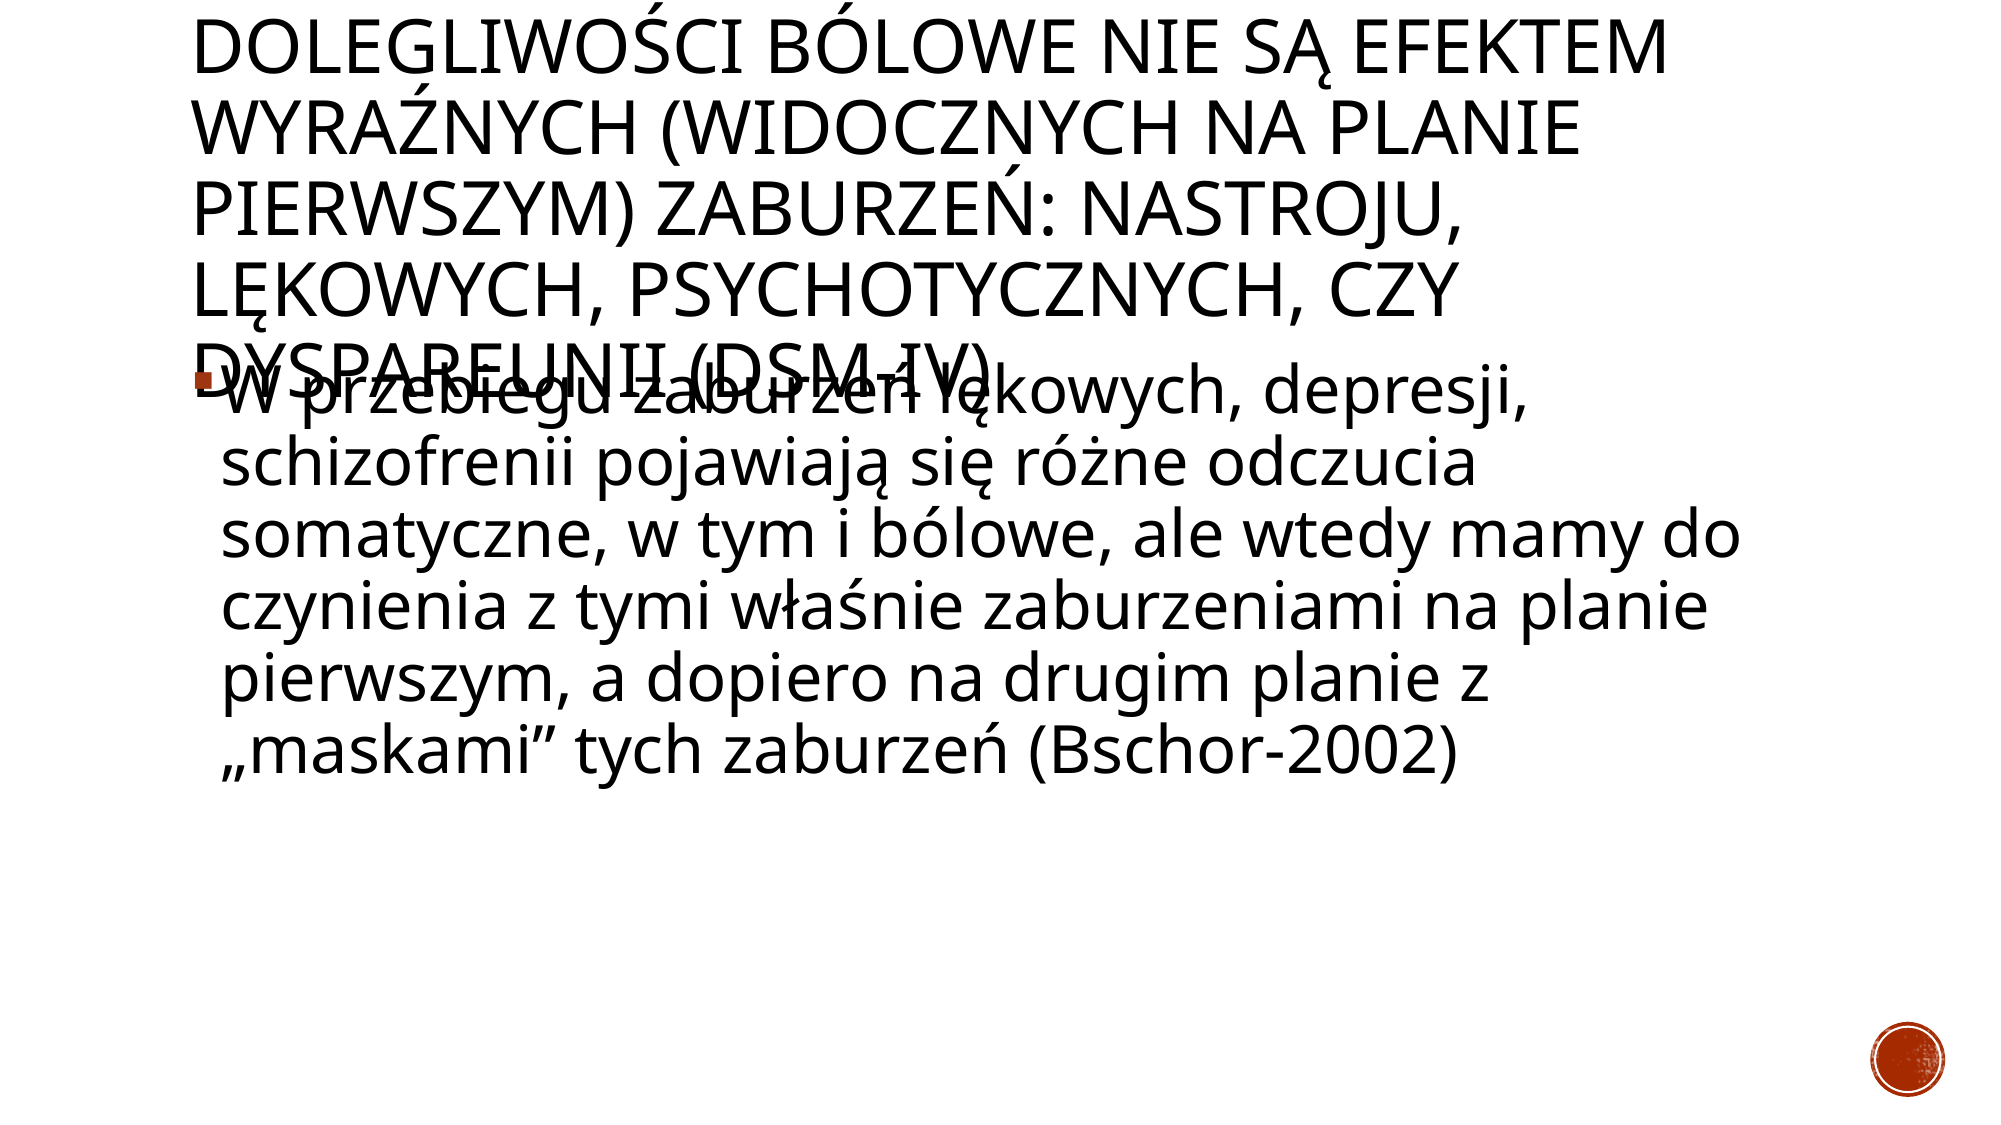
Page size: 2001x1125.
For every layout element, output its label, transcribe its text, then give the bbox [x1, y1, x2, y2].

title Dolegliwości bólowe nie są efektem wyraźnych (widocznych na planie pierwszym) zaburzeń: nastroju, lękowych, psychotycznych, czy dyspareunii (DSM-IV) [175, 79, 1826, 344]
list W przebiegu zaburzeń lękowych, depresji, schizofrenii pojawiają się różne odczucia somatyczne, w tym i bólowe, ale wtedy mamy do czynienia z tymi właśnie zaburzeniami na planie pierwszym, a dopiero na drugim planie z „maskami” tych zaburzeń (Bschor-2002) [175, 348, 1826, 1013]
